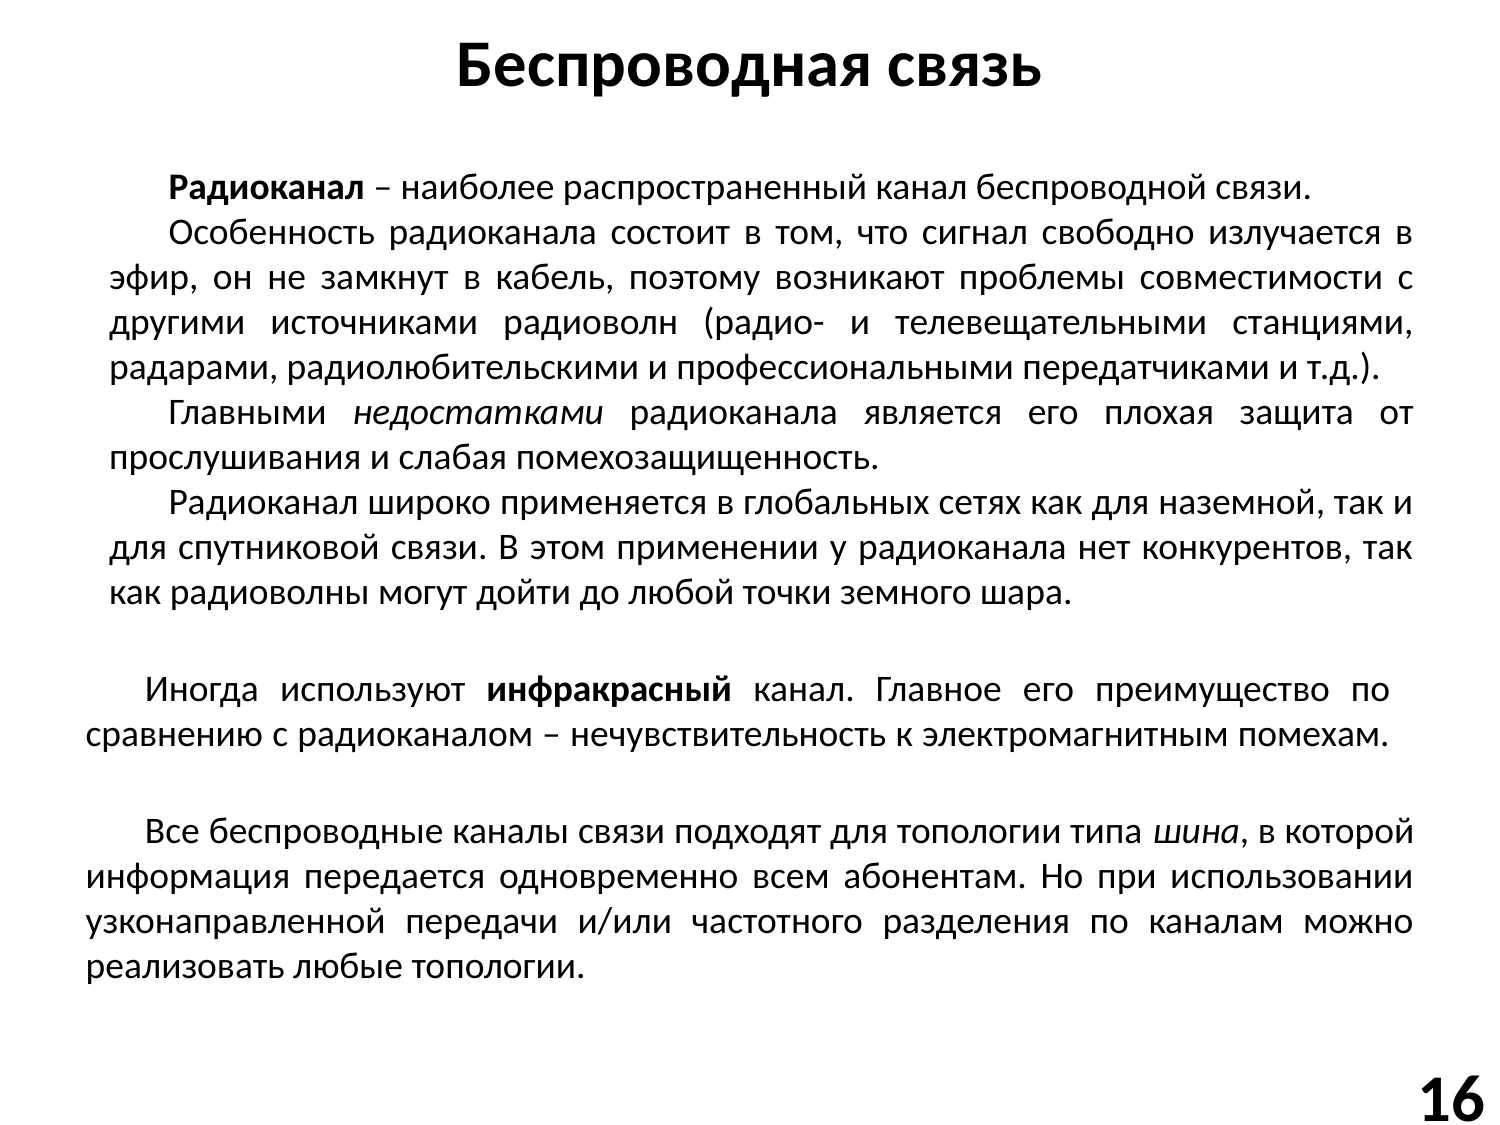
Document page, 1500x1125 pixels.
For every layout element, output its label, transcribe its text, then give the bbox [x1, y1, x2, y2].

text_box Все беспроводные каналы связи подходят для топологии типа шина, в которой информация передается одновременно всем абонентам. Но при использовании узконаправленной передачи и/или частотного разделения по каналам можно реализовать любые топологии. [70, 798, 1430, 994]
slide_number 16 [1328, 1065, 1500, 1125]
text_box Радиоканал – наиболее распространенный канал беспроводной связи. Особенность радиоканала состоит в том, что сигнал свободно излучается в эфир, он не замкнут в кабель, поэтому возникают проблемы совместимости с другими источниками радиоволн (радио- и телевещательными станциями, радарами, радиолюбительскими и профессиональными передатчиками и т.д.). Главными недостатками радиоканала является его плохая защита от прослушивания и слабая помехозащищенность. Радиоканал широко применяется в глобальных сетях как для наземной, так и для спутниковой связи. В этом применении у радиоканала нет конкурентов, так как радиоволны могут дойти до любой точки земного шара. [94, 154, 1430, 620]
text_box Иногда используют инфракрасный канал. Главное его преимущество по сравнению с радиоканалом – нечувствительность к электромагнитным помехам. [70, 656, 1406, 762]
title Беспроводная связь [41, 7, 1459, 112]
